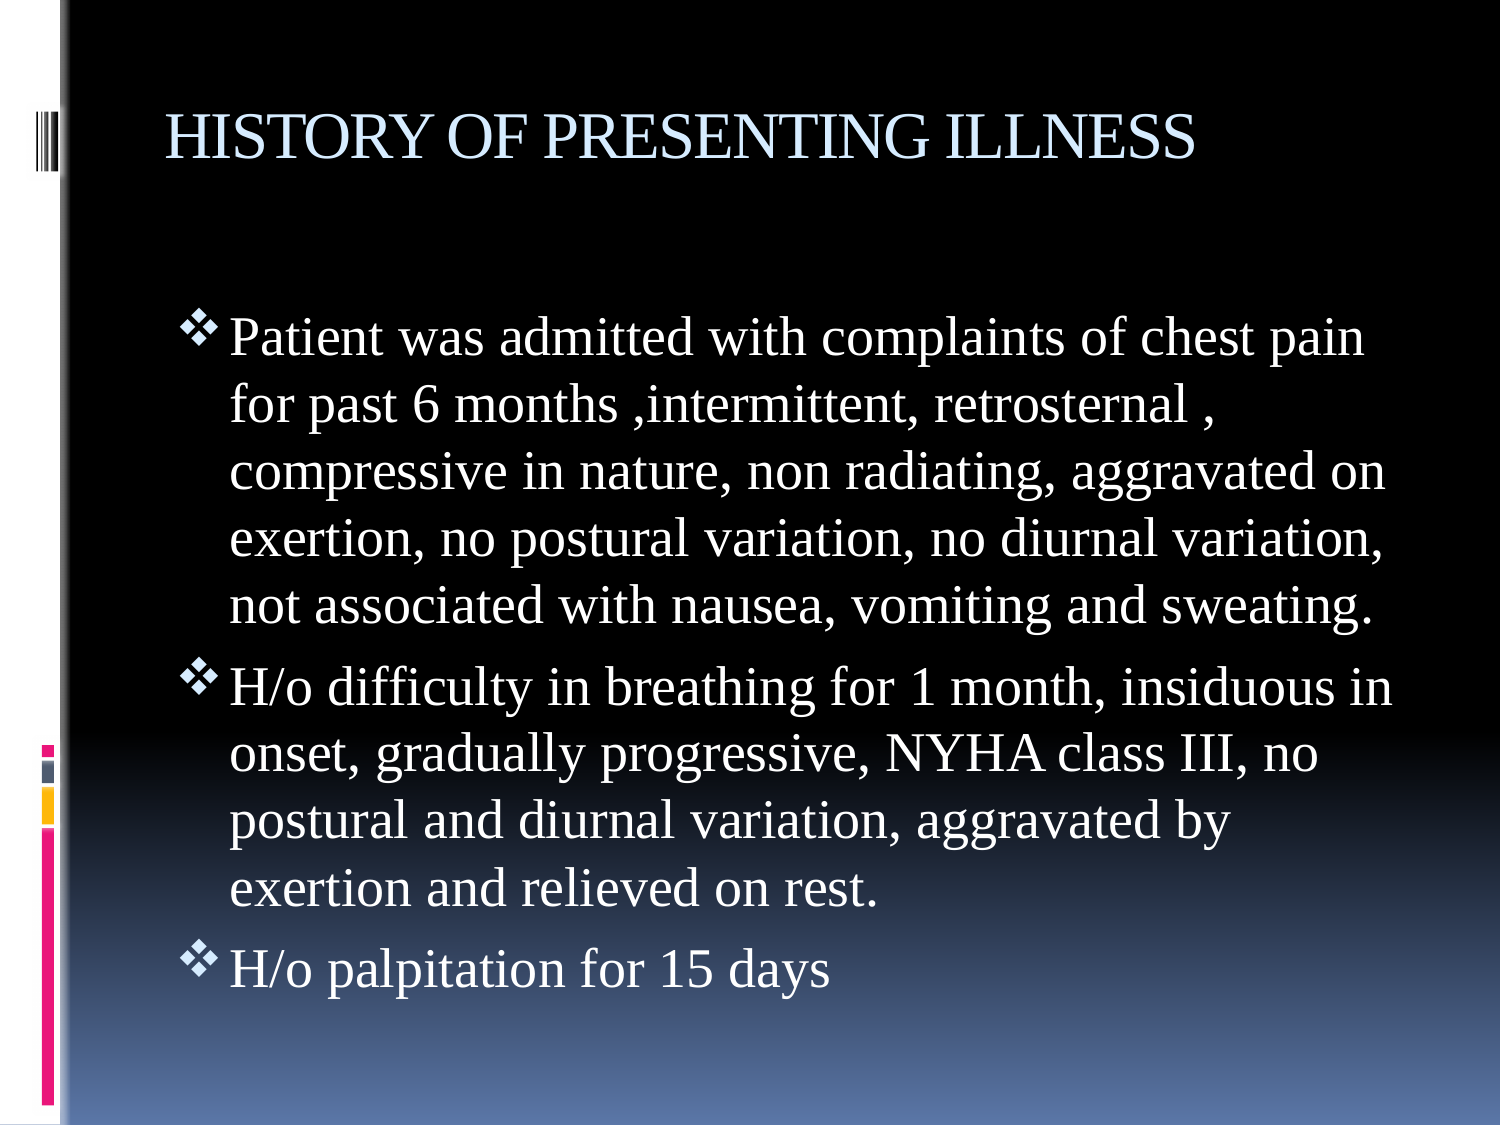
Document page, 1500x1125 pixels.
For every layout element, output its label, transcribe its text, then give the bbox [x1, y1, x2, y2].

list Patient was admitted with complaints of chest pain for past 6 months ,intermittent, retrosternal , compressive in nature, non radiating, aggravated on exertion, no postural variation, no diurnal variation, not associated with nausea, vomiting and sweating. H/o difficulty in breathing for 1 month, insiduous in onset, gradually progressive, NYHA class III, no postural and diurnal variation, aggravated by exertion and relieved on rest. H/o palpitation for 15 days [150, 292, 1425, 1043]
title HISTORY OF PRESENTING ILLNESS [150, 83, 1425, 234]
